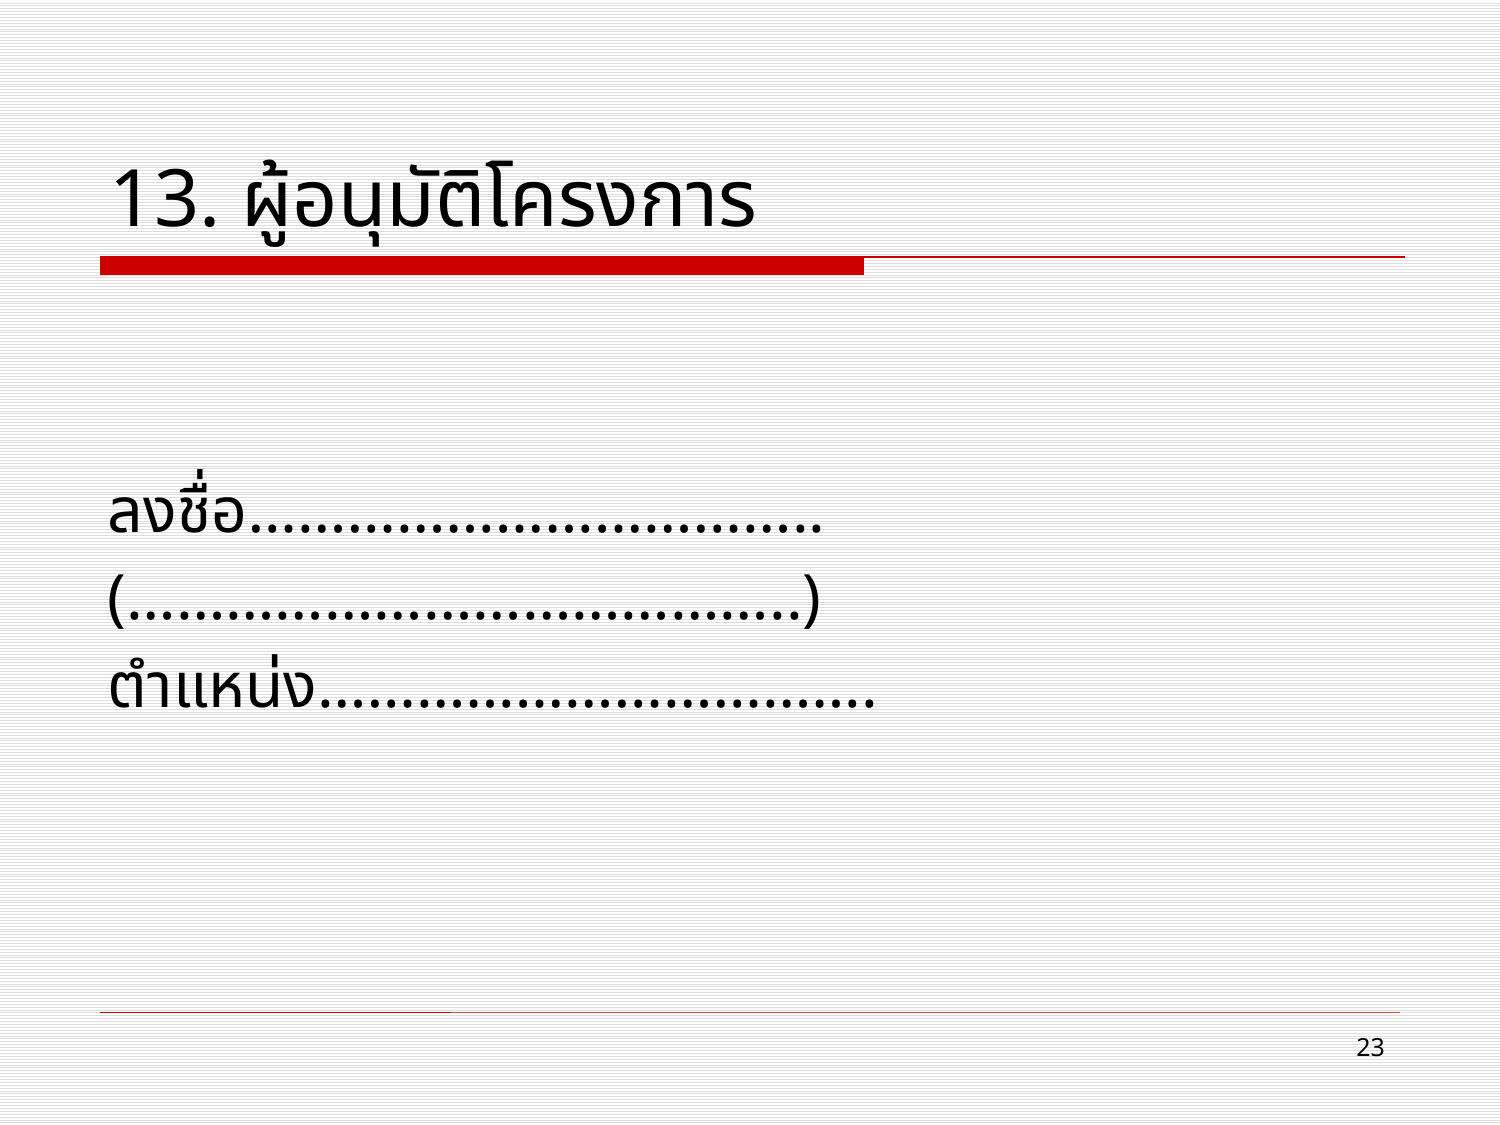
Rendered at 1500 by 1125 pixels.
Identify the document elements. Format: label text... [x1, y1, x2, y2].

title 13. ผู้อนุมัติโครงการ [93, 49, 1407, 250]
slide_number 23 [1074, 1024, 1401, 1103]
list ลงชื่อ…………………………….. (…………………………………..) ตำแหน่ง……………………………. [92, 287, 1406, 988]
